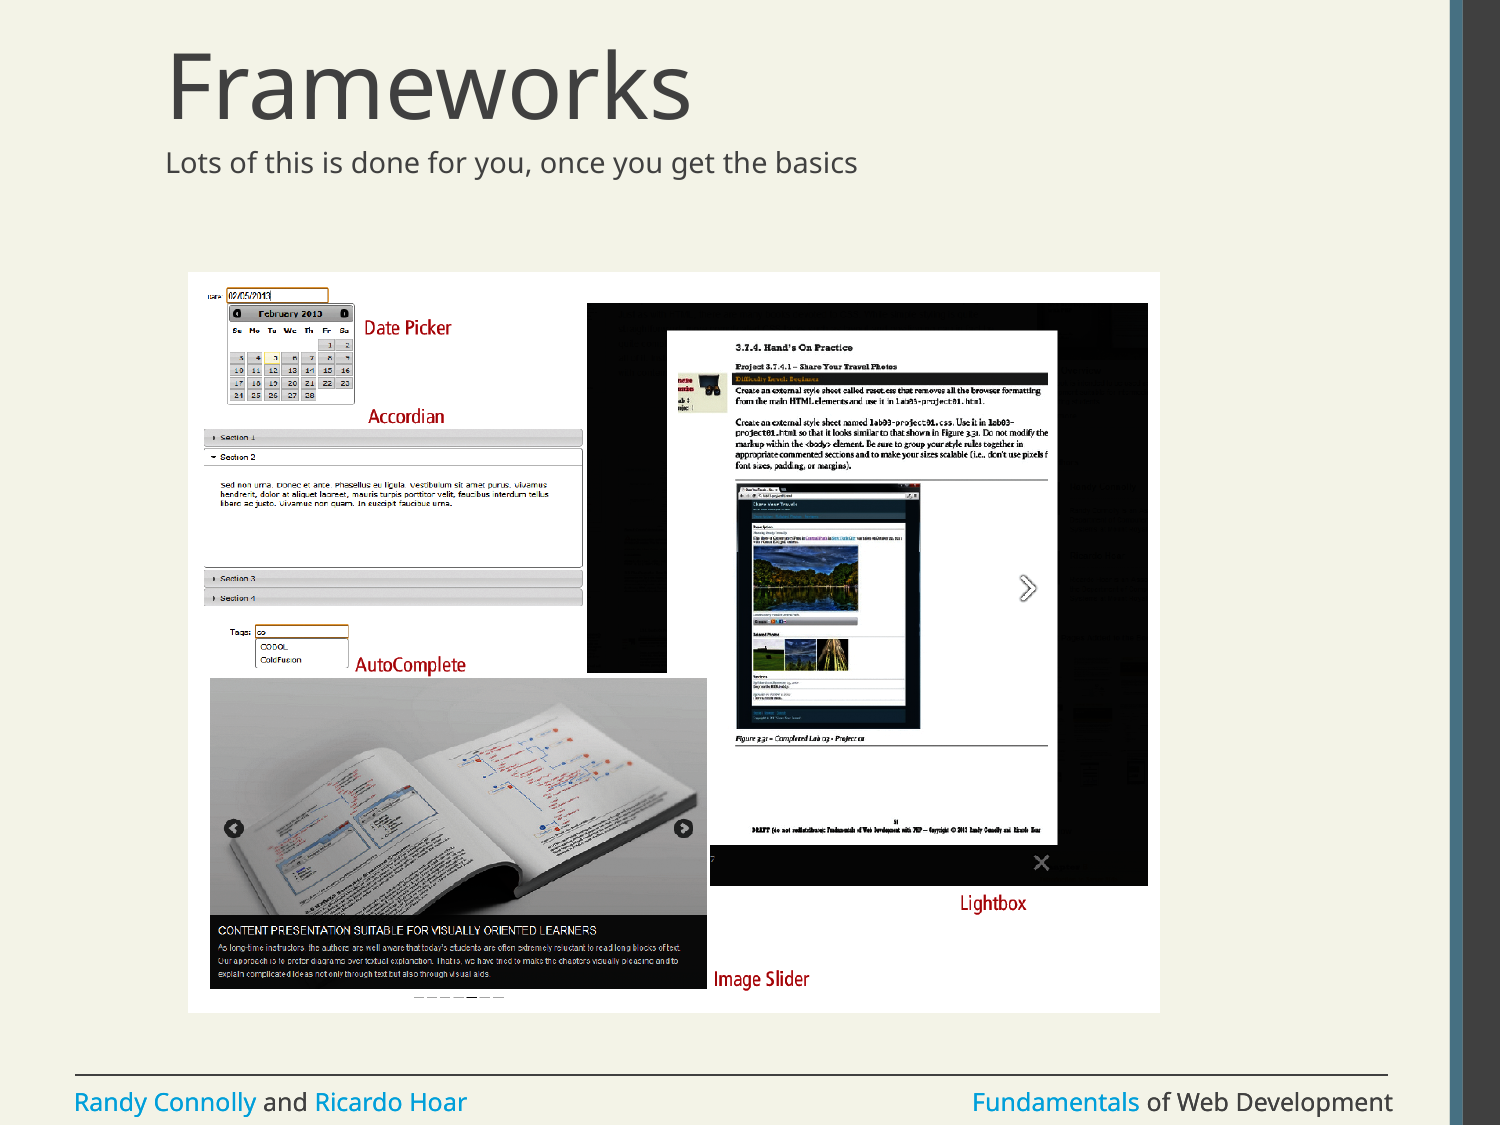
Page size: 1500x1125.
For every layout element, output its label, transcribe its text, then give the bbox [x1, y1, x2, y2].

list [149, 269, 1201, 1013]
list Lots of this is done for you, once you get the basics [150, 137, 1200, 188]
title Frameworks [150, 20, 1425, 188]
